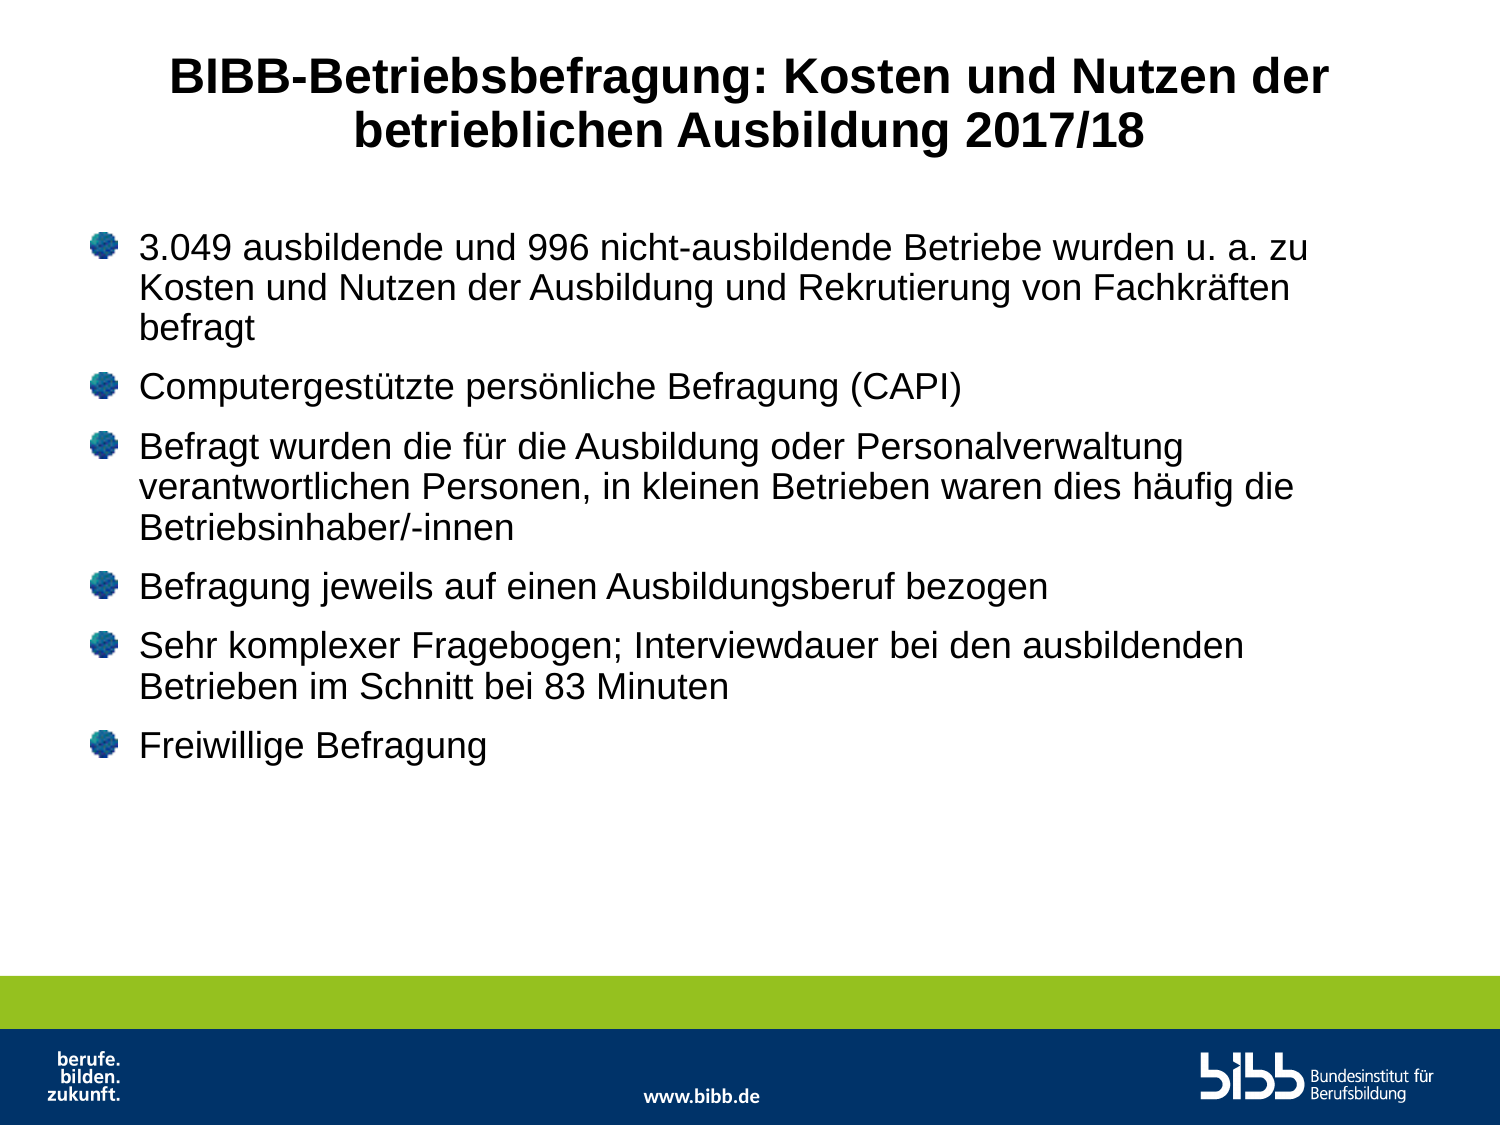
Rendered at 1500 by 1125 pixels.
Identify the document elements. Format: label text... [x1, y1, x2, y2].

picture [90, 431, 118, 459]
text_box 3.049 ausbildende und 996 nicht-ausbildende Betriebe wurden u. a. zu Kosten und Nutzen der Ausbildung und Rekrutierung von Fachkräften befragt Computergestützte persönliche Befragung (CAPI) Befragt wurden die für die Ausbildung oder Personalverwaltung verantwortlichen Personen, in kleinen Betrieben waren dies häufig die Betriebsinhaber/-innen Befragung jeweils auf einen Ausbildungsberuf bezogen Sehr komplexer Fragebogen; Interviewdauer bei den ausbildenden Betrieben im Schnitt bei 83 Minuten Freiwillige Befragung [76, 219, 1424, 775]
picture [1175, 1030, 1459, 1125]
picture [90, 730, 118, 758]
picture [90, 232, 118, 259]
picture [90, 372, 118, 399]
text_box BIBB-Betriebsbefragung: Kosten und Nutzen der betrieblichen Ausbildung 2017/18 [109, 42, 1391, 166]
picture [90, 571, 118, 599]
picture [90, 631, 118, 658]
picture [41, 1034, 130, 1124]
